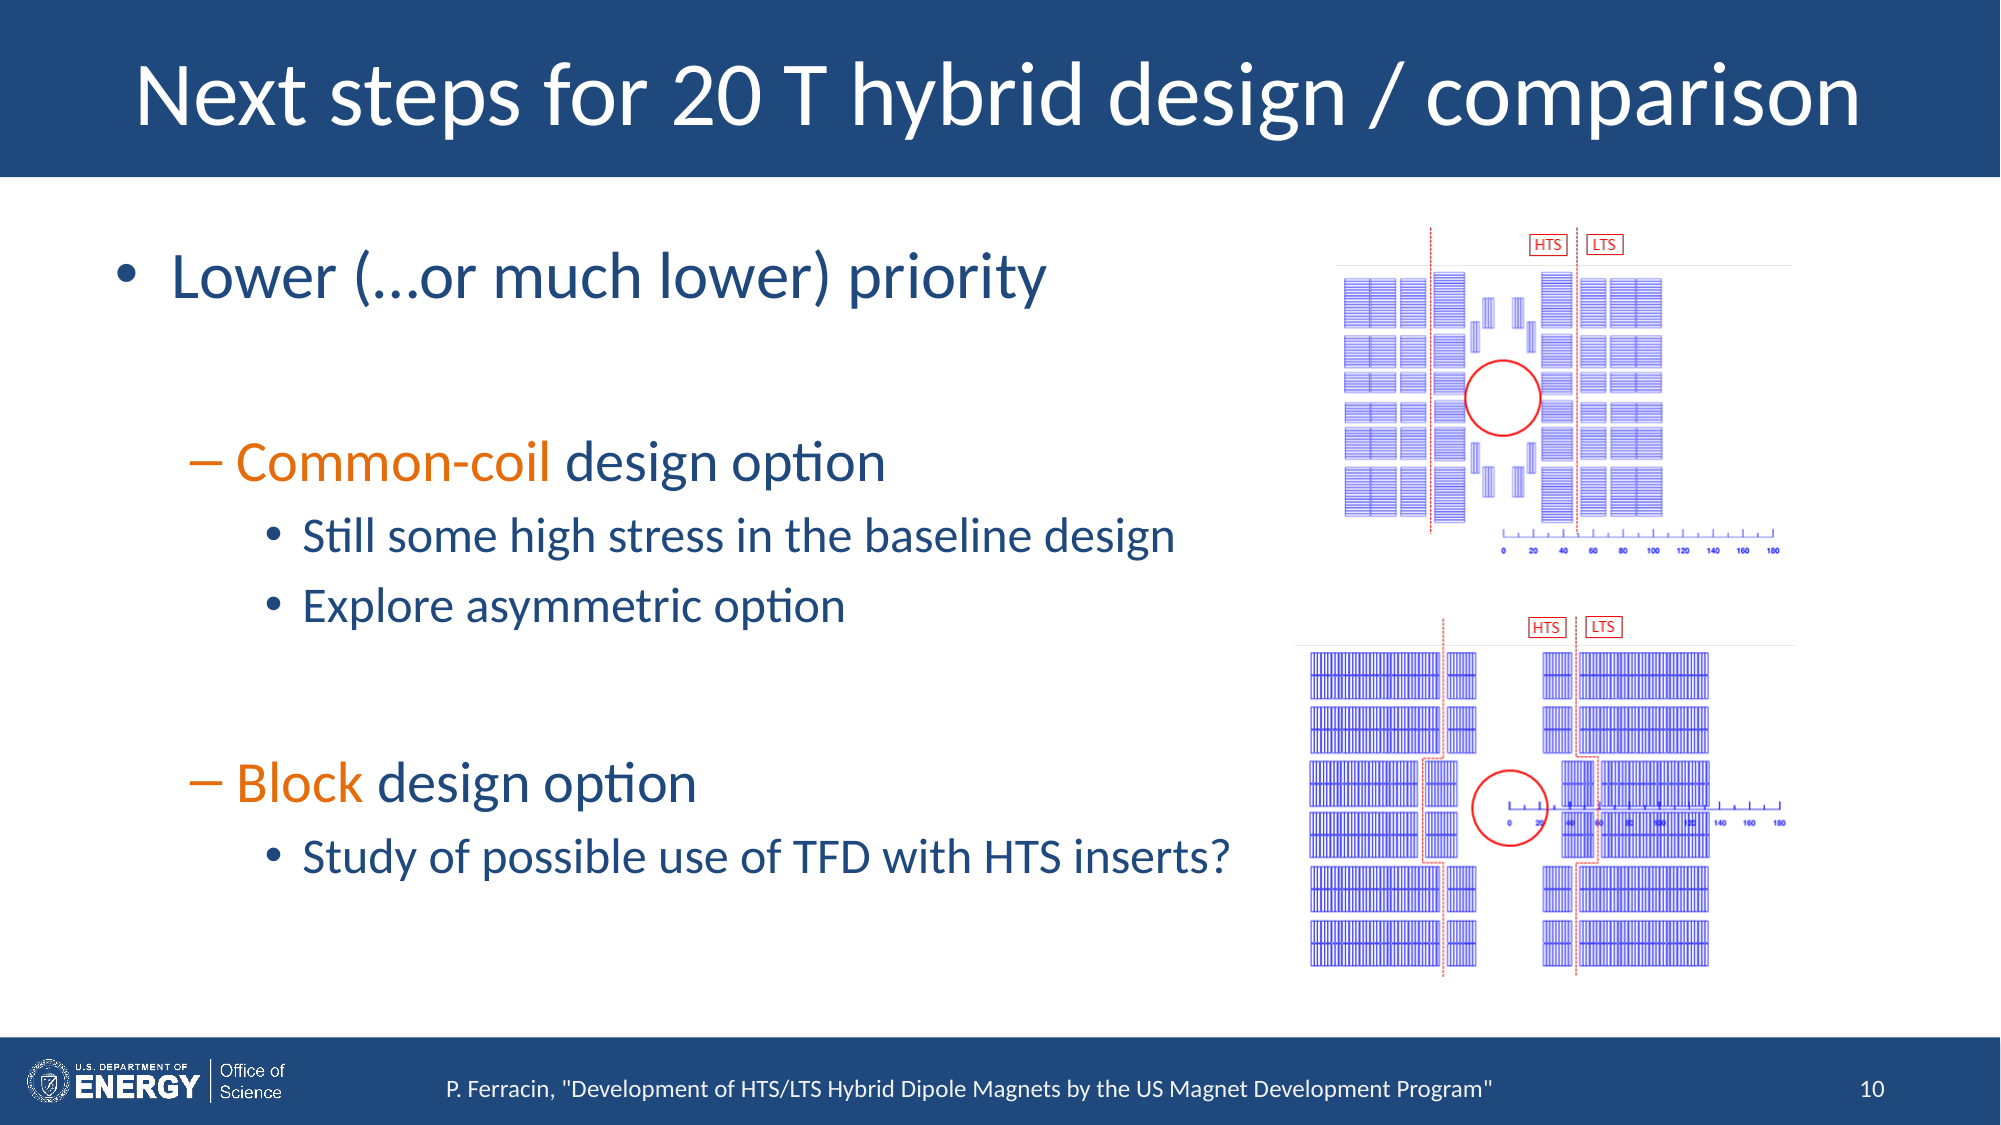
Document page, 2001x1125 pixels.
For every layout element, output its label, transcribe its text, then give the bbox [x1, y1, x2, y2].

title Next steps for 20 T hybrid design / comparison [0, 0, 2000, 178]
picture [27, 1059, 285, 1103]
list Lower (…or much lower) priority Common-coil design option Still some high stress in the baseline design Explore asymmetric option Block design option Study of possible use of TFD with HTS inserts? [99, 224, 1900, 986]
slide_number 10 [1433, 1057, 1900, 1118]
footer P. Ferracin, "Development of HTS/LTS Hybrid Dipole Magnets by the US Magnet Development Program" [385, 1057, 1433, 1118]
picture [1295, 611, 1796, 982]
picture [1337, 227, 1791, 563]
